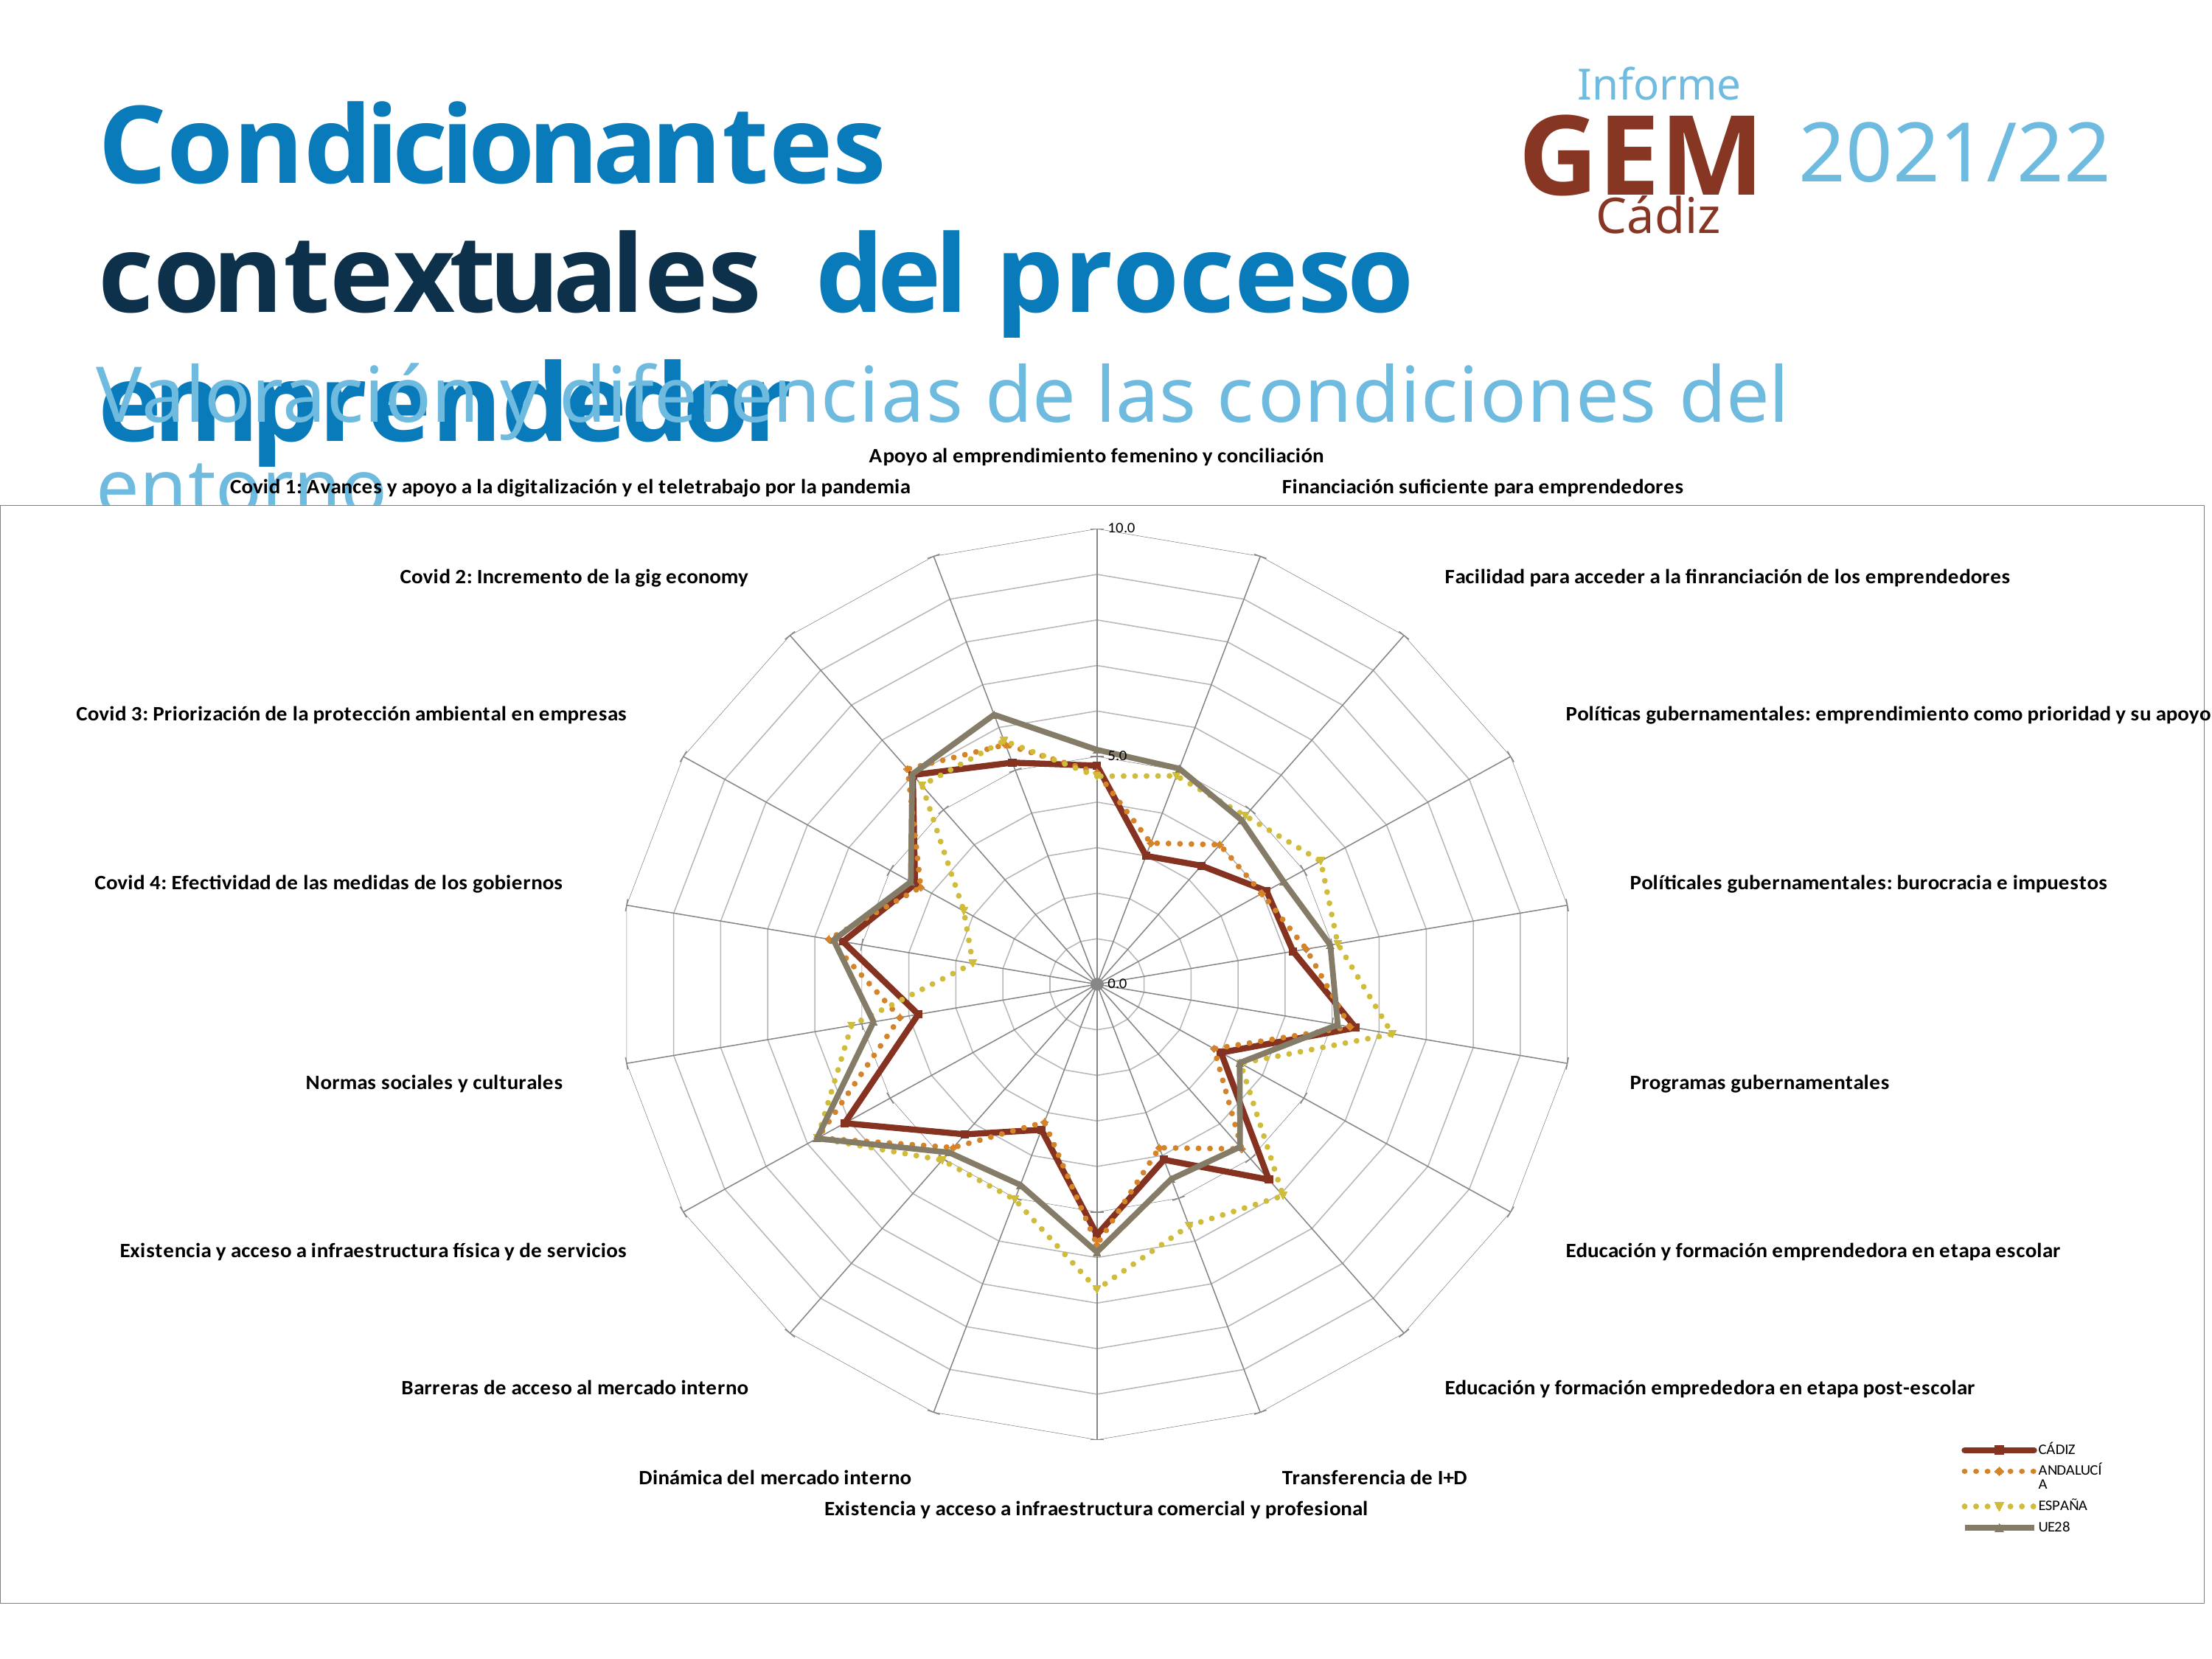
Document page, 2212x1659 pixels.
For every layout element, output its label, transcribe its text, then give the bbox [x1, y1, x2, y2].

text_box Informe [1576, 55, 1803, 83]
text_box GEM [1373, 83, 2212, 218]
text_box Cádiz [1594, 218, 1761, 238]
text_box Valoración y diferencias de las condiciones del entorno [94, 344, 1904, 445]
title Condicionantes contextuales del proceso emprendedor [97, 74, 1489, 344]
chart [0, 447, 2212, 1604]
